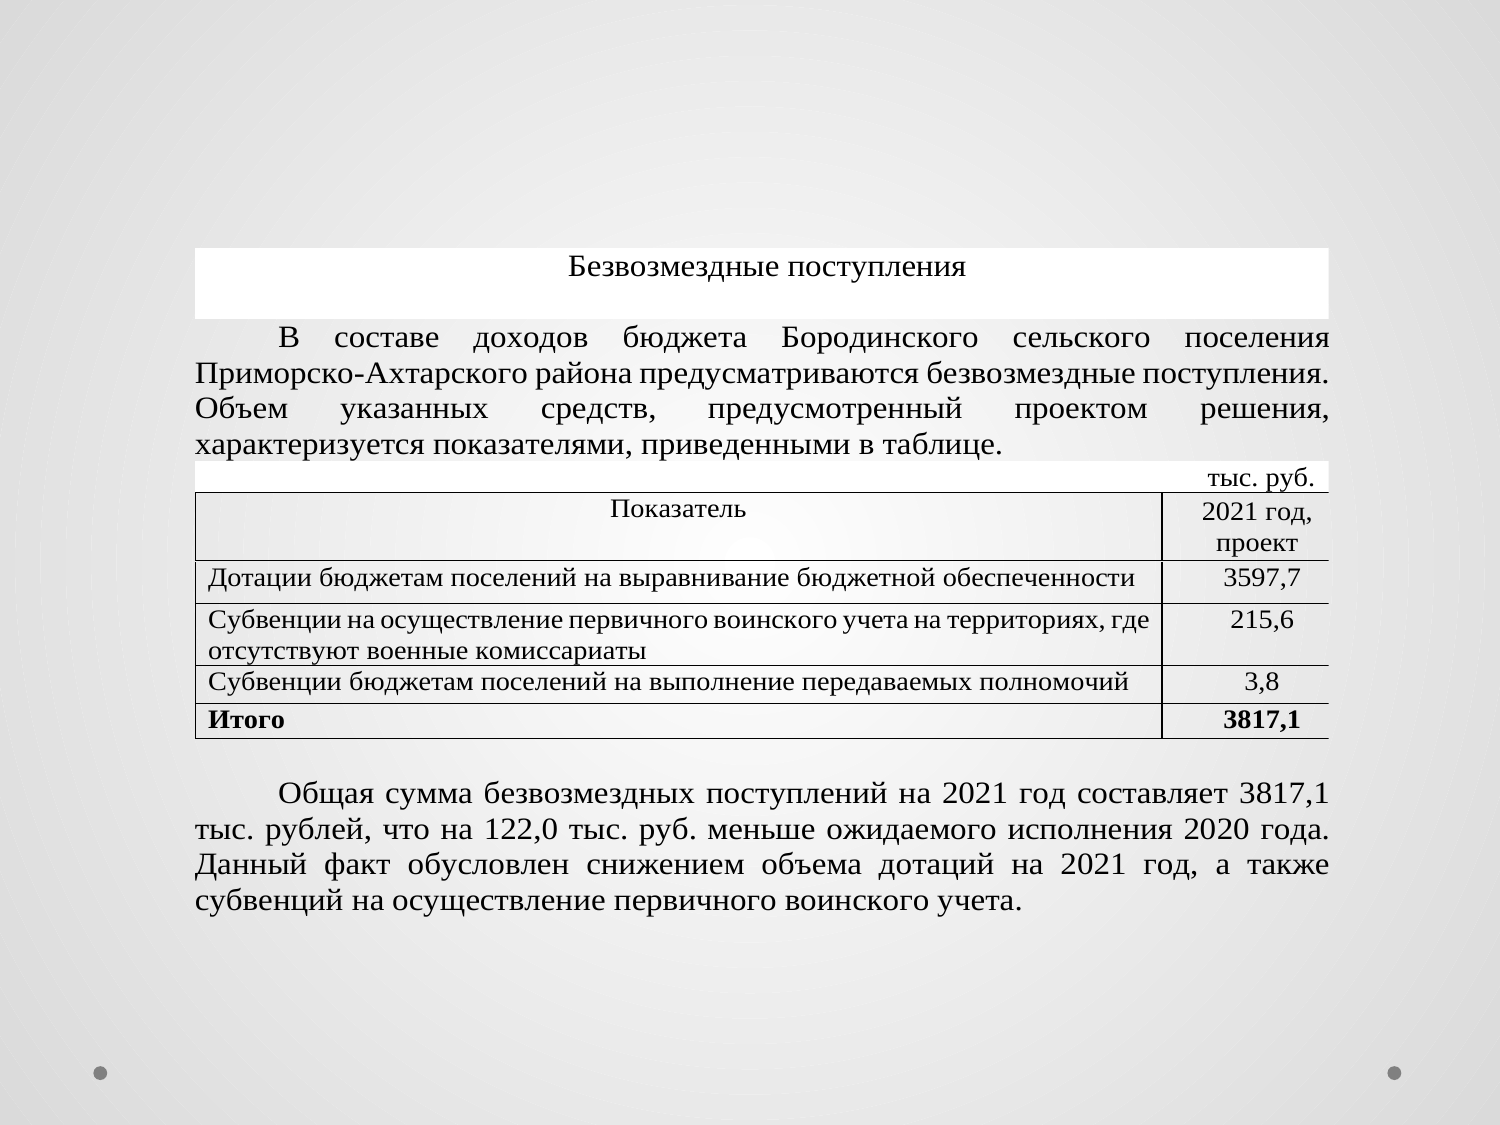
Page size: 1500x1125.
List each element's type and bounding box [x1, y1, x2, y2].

picture [194, 247, 1329, 918]
